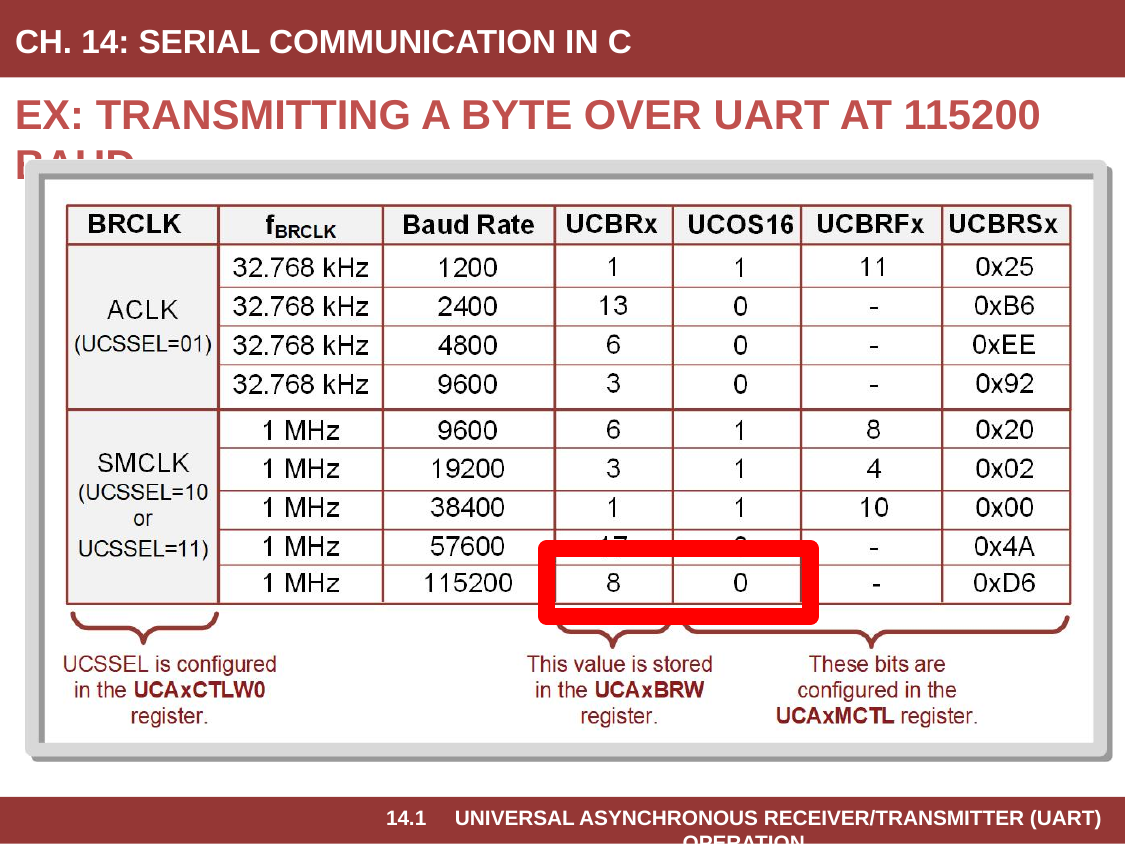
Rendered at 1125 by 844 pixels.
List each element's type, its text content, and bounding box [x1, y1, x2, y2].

text_box Ex: Transmitting a Byte Over UART at 115200 Baud [0, 80, 1088, 196]
text_box [0, 795, 1125, 844]
subtitle 14.1 Universal Asynchronous Receiver/Transmitter (UART) Operation [362, 796, 1125, 844]
title Ch. 14: Serial Communication in C [0, 1, 1125, 78]
picture [23, 159, 1113, 763]
